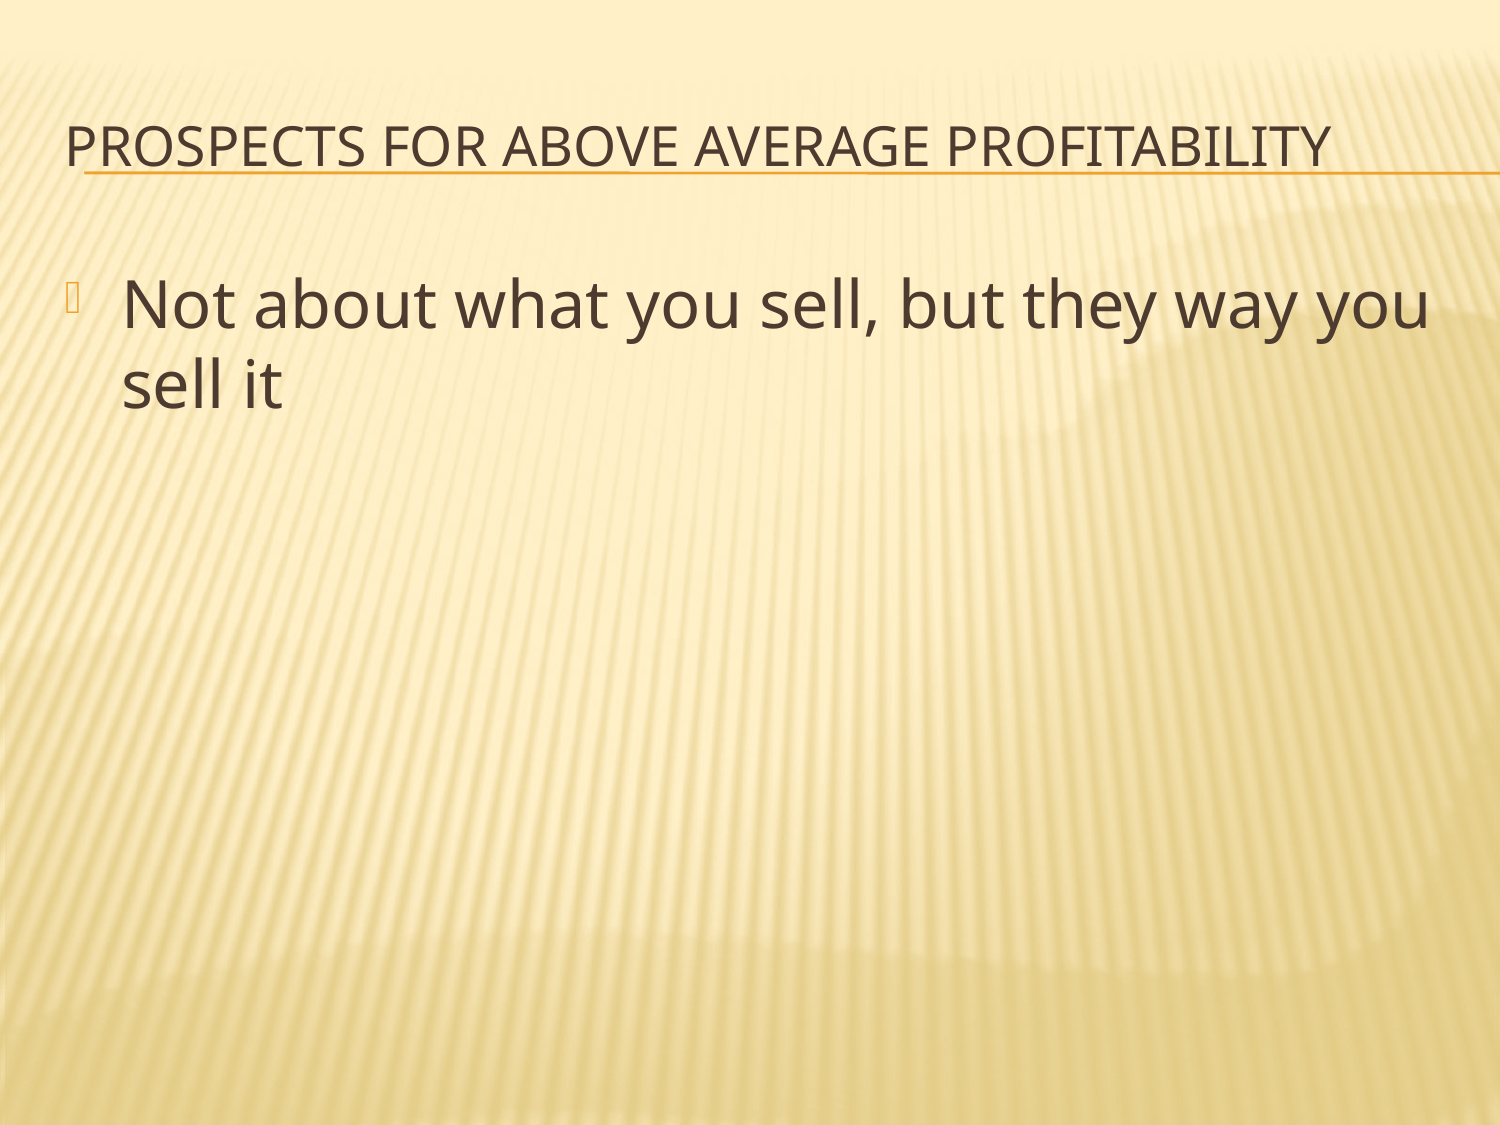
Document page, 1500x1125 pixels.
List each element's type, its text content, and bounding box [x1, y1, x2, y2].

list Not about what you sell, but they way you sell it [50, 254, 1475, 998]
title Prospects for above average profitability [50, 75, 1475, 213]
